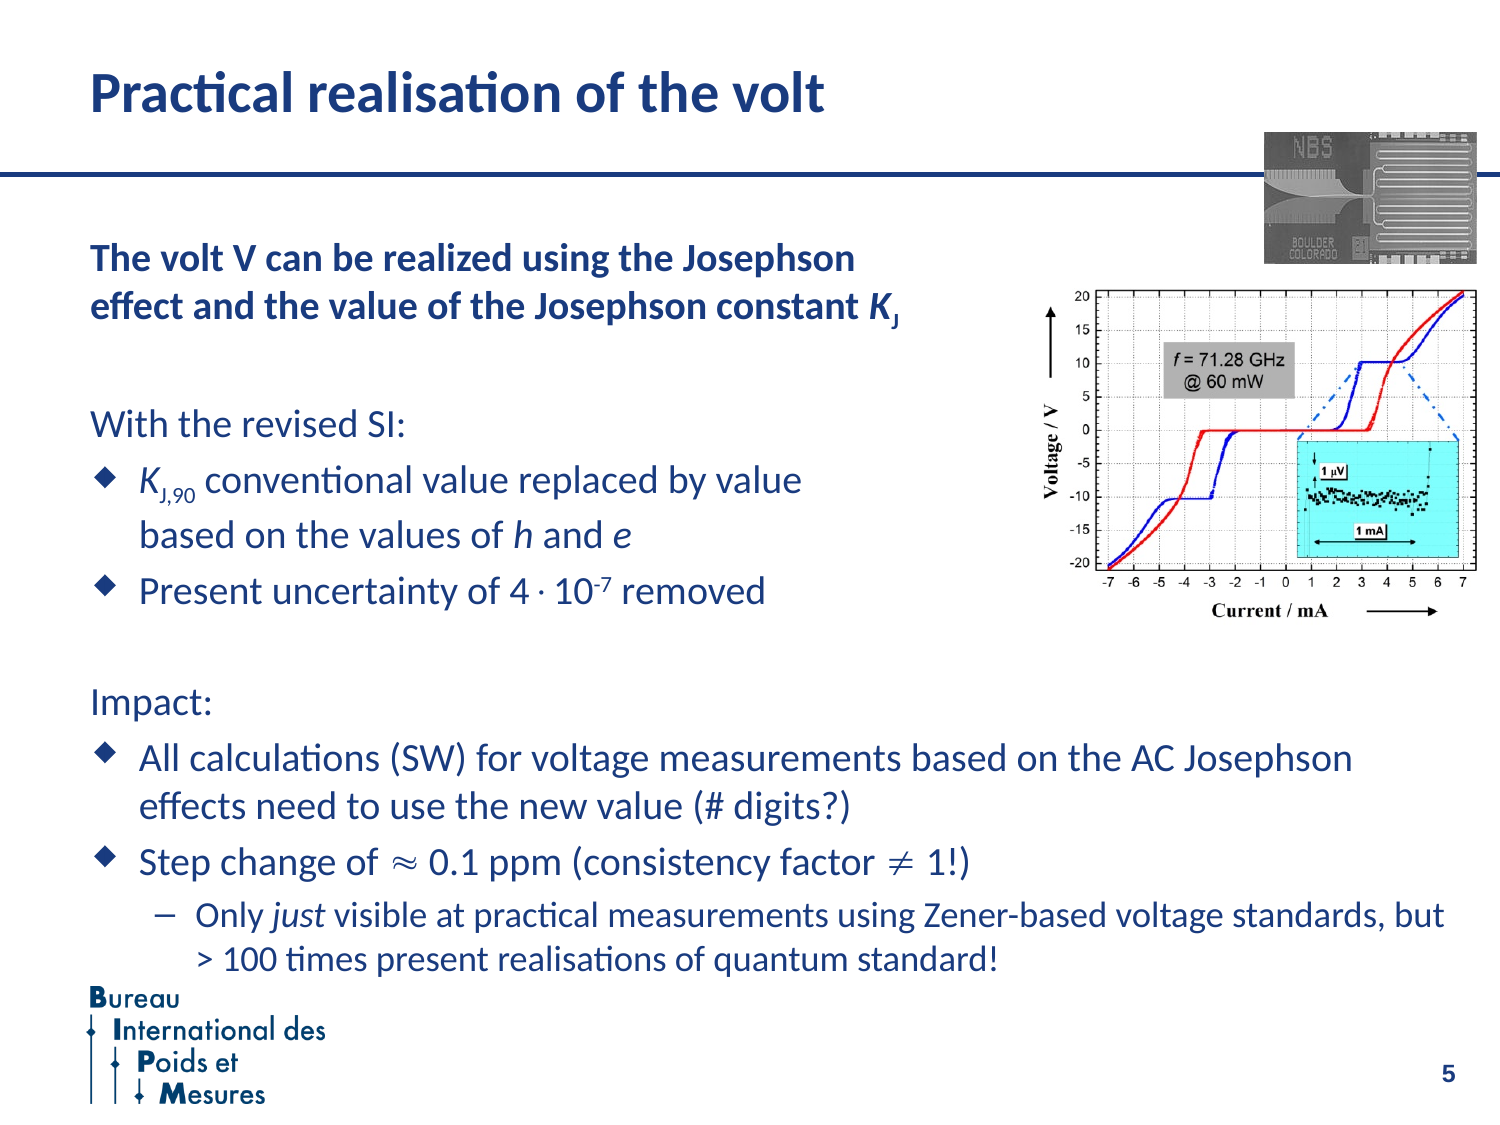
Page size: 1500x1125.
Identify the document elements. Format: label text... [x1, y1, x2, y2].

title Practical realisation of the volt [75, 5, 1425, 173]
picture [90, 845, 119, 874]
picture [1033, 275, 1495, 627]
picture [90, 466, 119, 495]
picture [86, 988, 325, 1104]
picture [90, 741, 119, 770]
list The volt V can be realized using the Josephson effect and the value of the Josephson constant KJ With the revised SI: KJ,90 conventional value replaced by value based on the values of h and e Present uncertainty of 410-7 removed Impact: All calculations (SW) for voltage measurements based on the AC Josephson effects need to use the new value (# digits?) Step change of  0.1 ppm (consistency factor  1!) Only just visible at practical measurements using Zener-based voltage standards, but > 100 times present realisations of quantum standard! [75, 223, 1479, 988]
picture [90, 574, 119, 603]
picture [1264, 132, 1477, 265]
